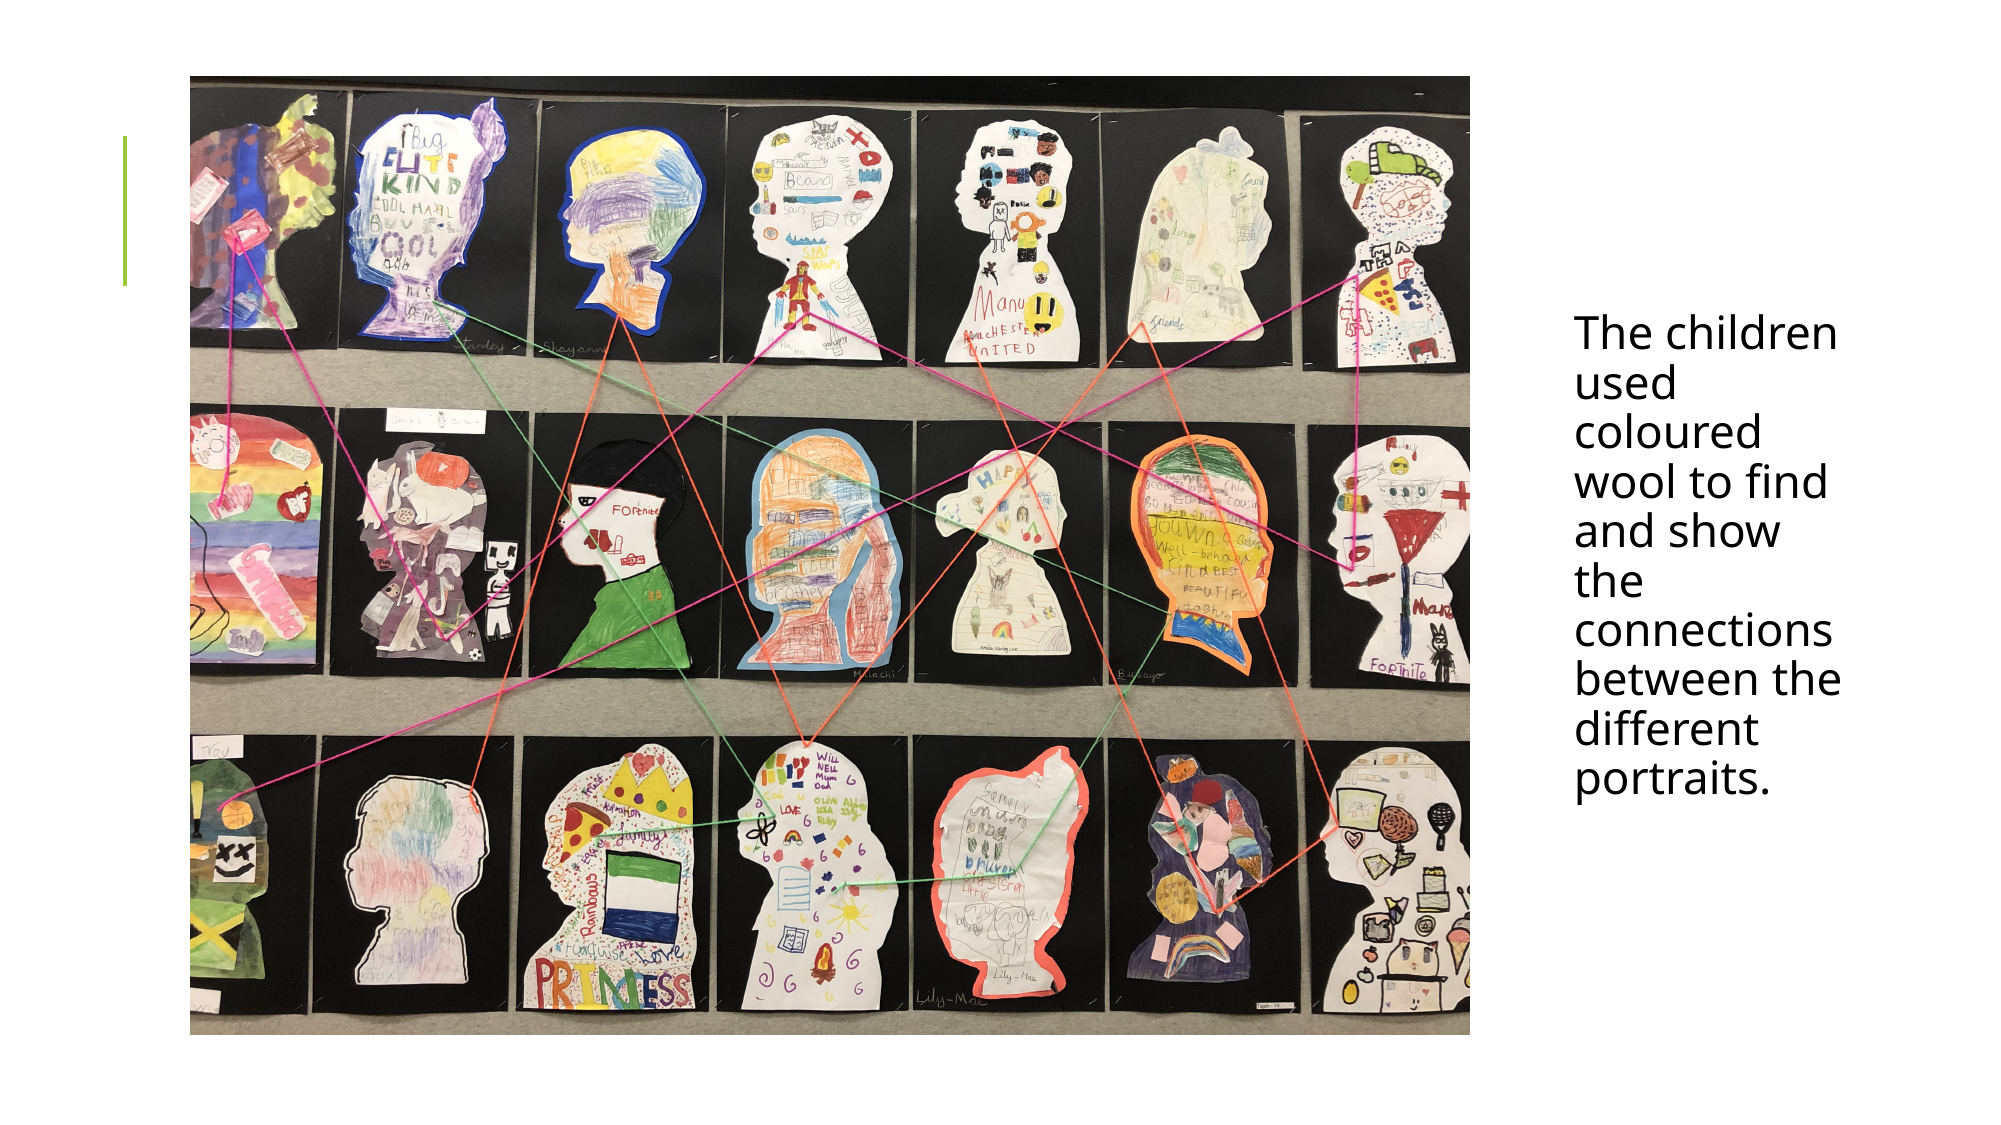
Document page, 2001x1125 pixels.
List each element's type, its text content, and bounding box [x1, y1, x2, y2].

picture [190, 75, 1470, 1036]
list The children used coloured wool to find and show the connections between the different portraits. [1551, 302, 1855, 963]
